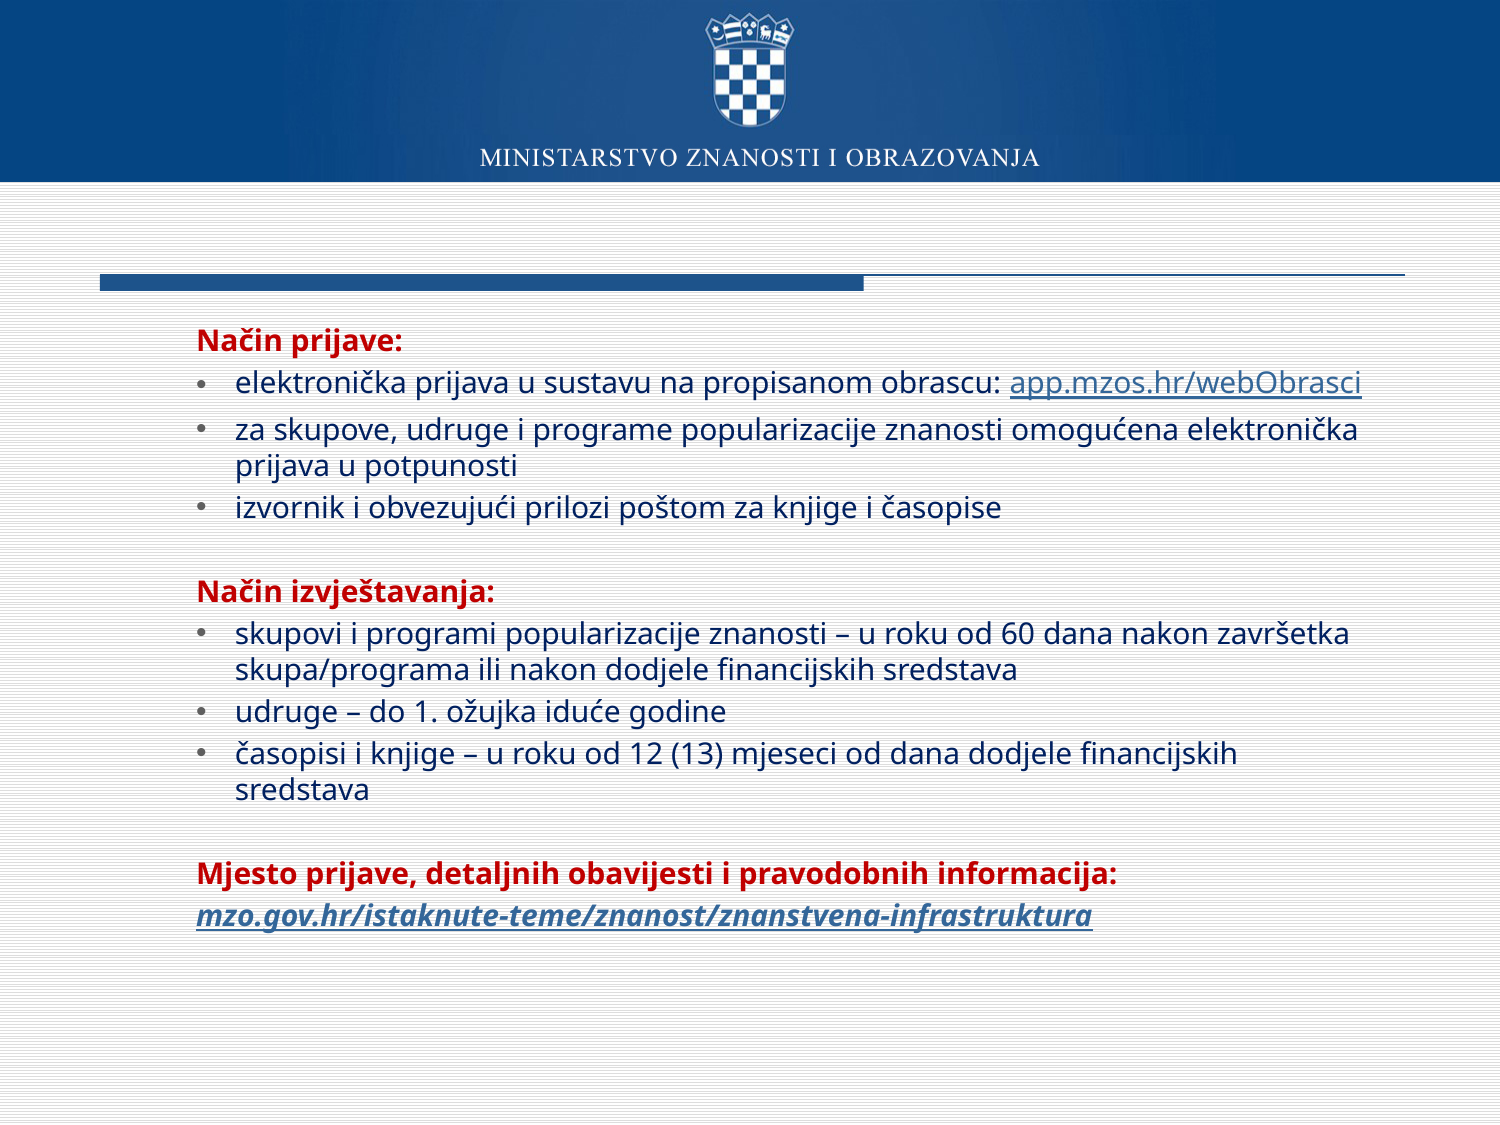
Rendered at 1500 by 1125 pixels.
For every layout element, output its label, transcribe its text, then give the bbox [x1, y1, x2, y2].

list Način prijave: elektronička prijava u sustavu na propisanom obrascu: app.mzos.hr/webObrasci za skupove, udruge i programe popularizacije znanosti omogućena elektronička prijava u potpunosti izvornik i obvezujući prilozi poštom za knjige i časopise Način izvještavanja: skupovi i programi popularizacije znanosti – u roku od 60 dana nakon završetka skupa/programa ili nakon dodjele financijskih sredstava udruge – do 1. ožujka iduće godine časopisi i knjige – u roku od 12 (13) mjeseci od dana dodjele financijskih sredstava Mjesto prijave, detaljnih obavijesti i pravodobnih informacija: mzo.gov.hr/istaknute-teme/znanost/znanstvena-infrastruktura [180, 314, 1397, 953]
picture [0, 0, 1500, 182]
